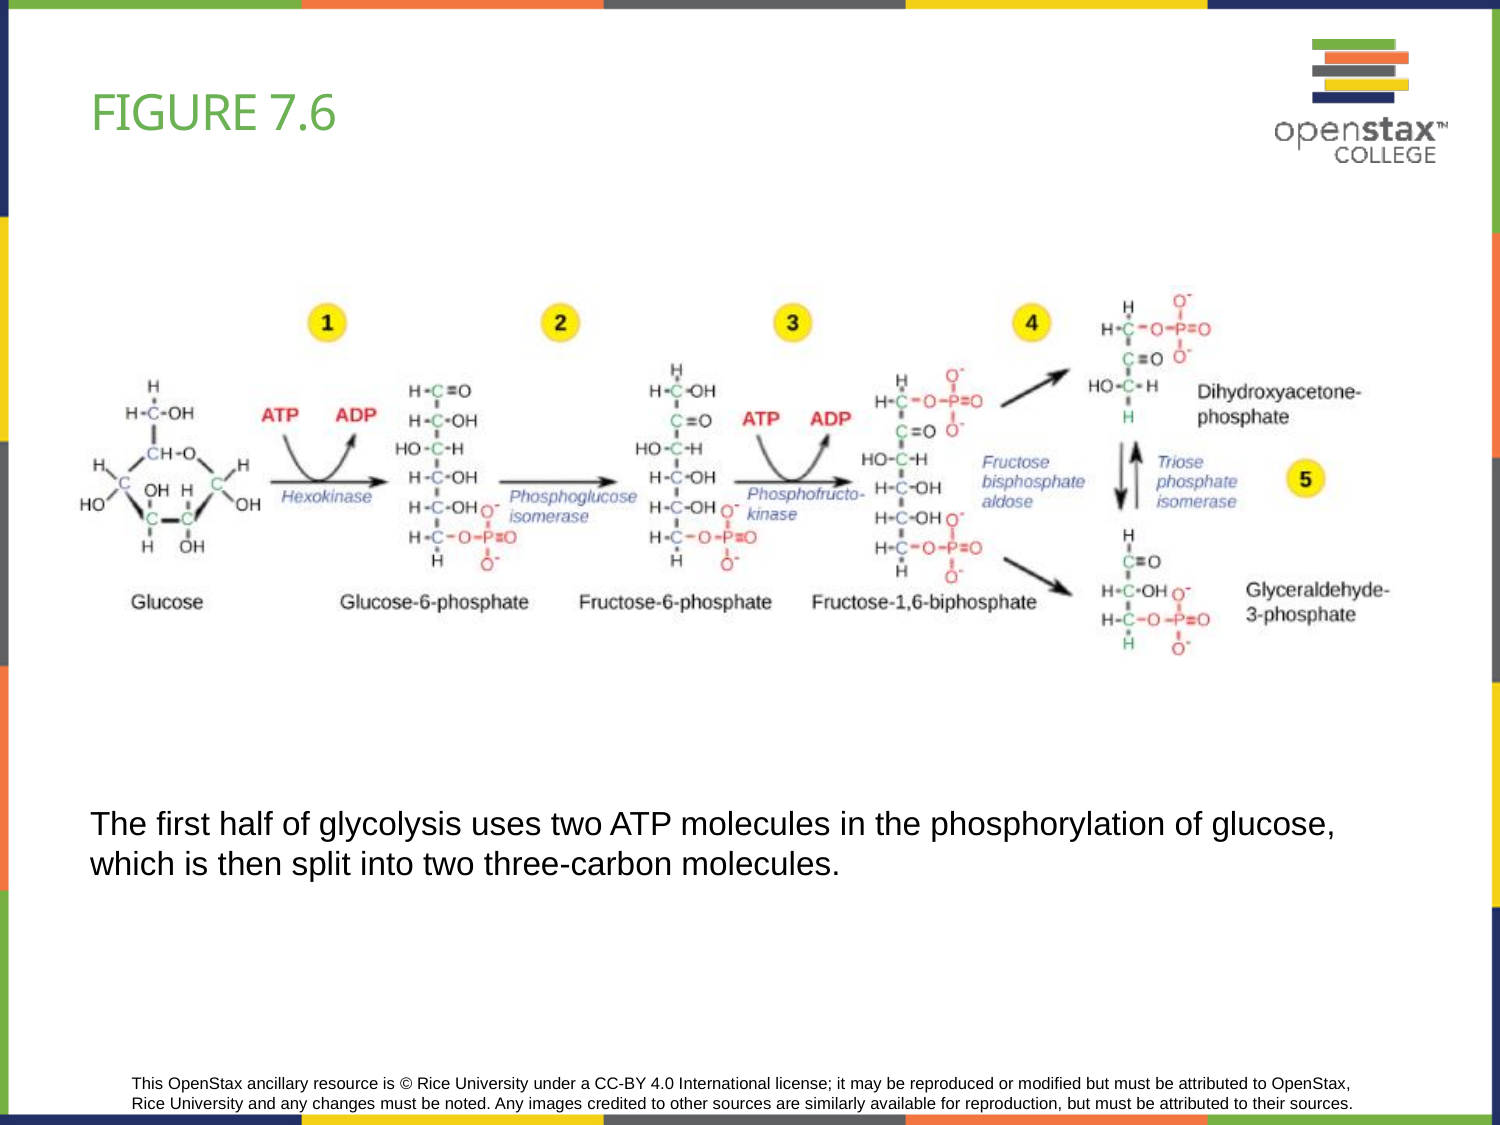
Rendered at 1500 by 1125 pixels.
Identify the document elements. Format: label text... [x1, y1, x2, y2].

title Figure 7.6 [75, 39, 1274, 148]
picture [0, 0, 1500, 1125]
footer This OpenStax ancillary resource is © Rice University under a CC-BY 4.0 International license; it may be reproduced or modified but must be attributed to OpenStax, Rice University and any changes must be noted. Any images credited to other sources are similarly available for reproduction, but must be attributed to their sources. [116, 1065, 1398, 1112]
list The first half of glycolysis uses two ATP molecules in the phosphorylation of glucose, which is then split into two three-carbon molecules. [75, 794, 1398, 986]
